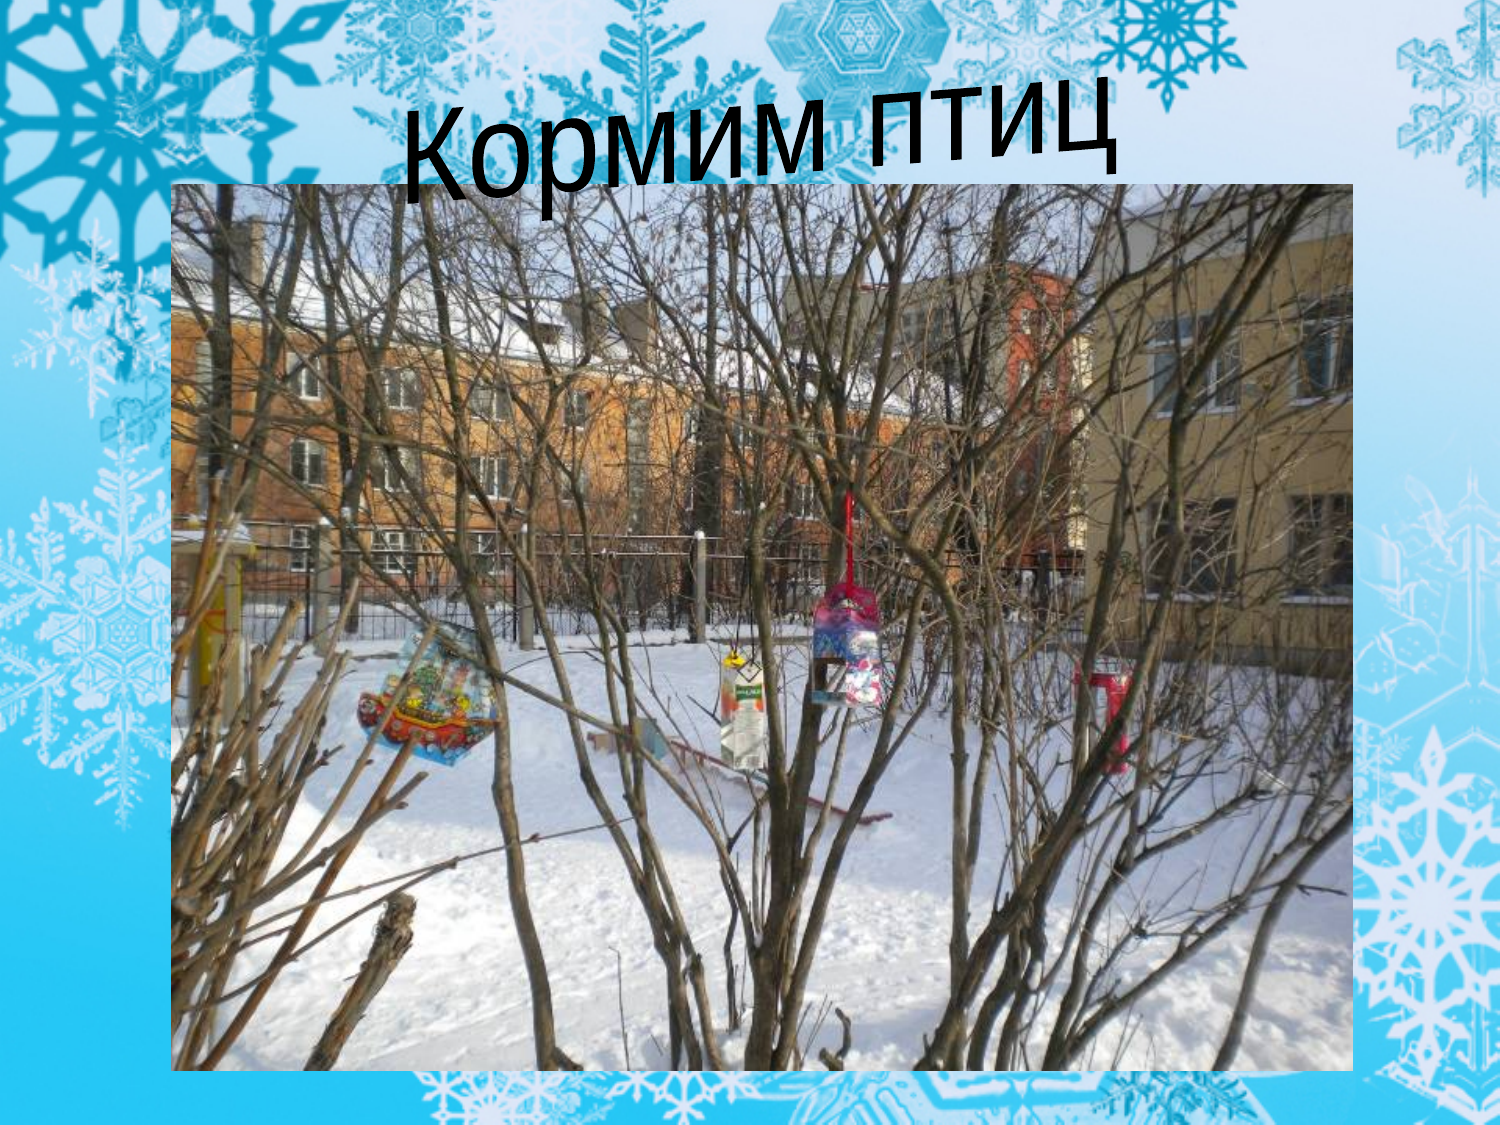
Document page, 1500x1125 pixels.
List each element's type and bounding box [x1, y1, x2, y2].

list [0, 0, 1500, 1125]
list [170, 184, 1353, 1071]
